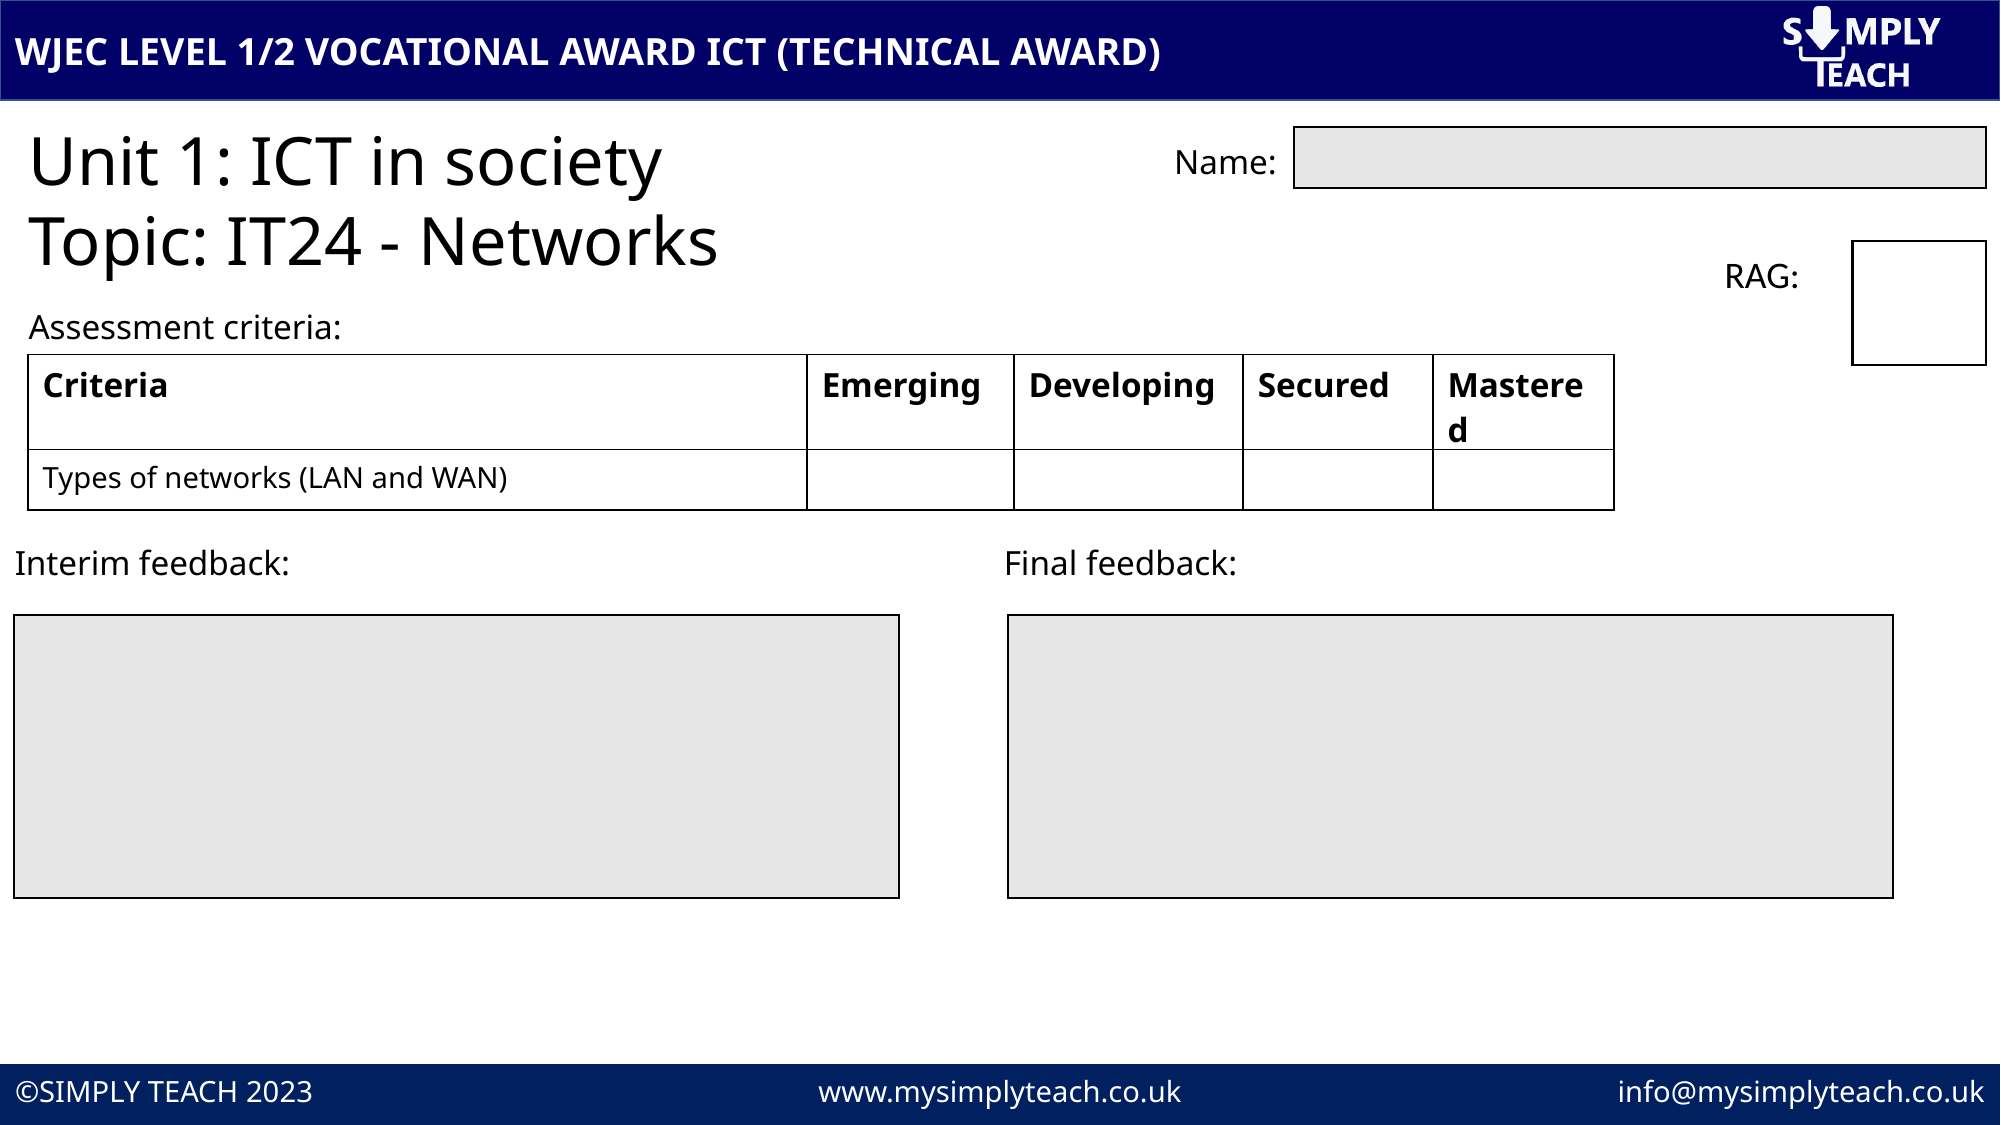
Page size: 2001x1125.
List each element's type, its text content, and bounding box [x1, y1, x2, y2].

text_box [1293, 126, 1987, 189]
text_box Unit 1: ICT in society Topic: IT24 - Networks [13, 111, 1987, 286]
table_header Emerging [808, 355, 1013, 449]
table_header www.mysimplyteach.co.uk [667, 1064, 1333, 1125]
text_box [1851, 304, 1987, 366]
text_box Final feedback: [989, 535, 1697, 590]
text_box Interim feedback: [0, 534, 707, 590]
table_cell Types of networks (LAN and WAN) [29, 450, 806, 509]
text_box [0, 0, 2000, 101]
table_header Mastered [1434, 355, 1613, 449]
text_box Assessment criteria: [13, 298, 721, 354]
text_box [1007, 614, 1894, 899]
table_header Developing [1015, 355, 1242, 449]
text_box RAG: [1709, 243, 2000, 304]
table_cell [808, 450, 1013, 509]
table_cell [1244, 450, 1432, 509]
table_header ©SIMPLY TEACH 2023 [0, 1064, 667, 1125]
table_header Criteria [29, 355, 806, 449]
table_header info@mysimplyteach.co.uk [1333, 1064, 2000, 1125]
table_cell [1015, 450, 1242, 509]
text_box [13, 614, 900, 899]
text_box Name: [1159, 133, 1293, 189]
table_cell [1434, 450, 1613, 509]
table_header Secured [1244, 355, 1432, 449]
